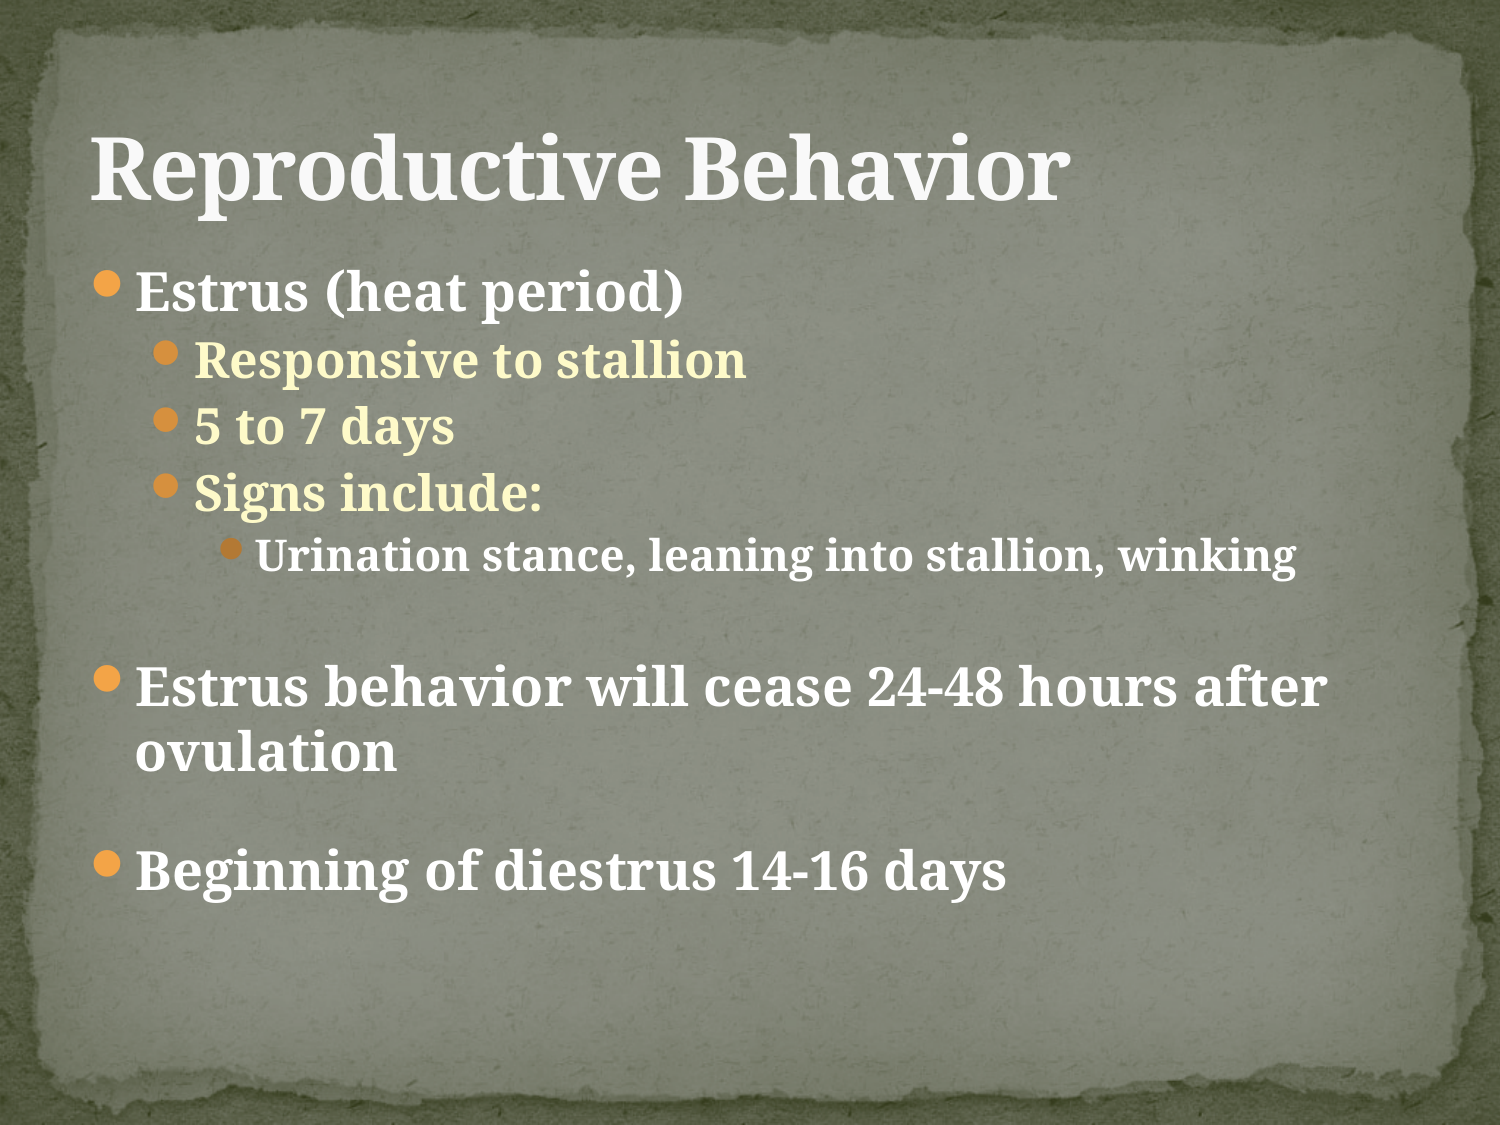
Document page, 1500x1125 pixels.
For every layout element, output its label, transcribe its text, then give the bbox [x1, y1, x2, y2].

list Estrus (heat period) Responsive to stallion 5 to 7 days Signs include: Urination stance, leaning into stallion, winking Estrus behavior will cease 24-48 hours after ovulation Beginning of diestrus 14-16 days [75, 249, 1425, 1000]
title Reproductive Behavior [74, 24, 1425, 225]
